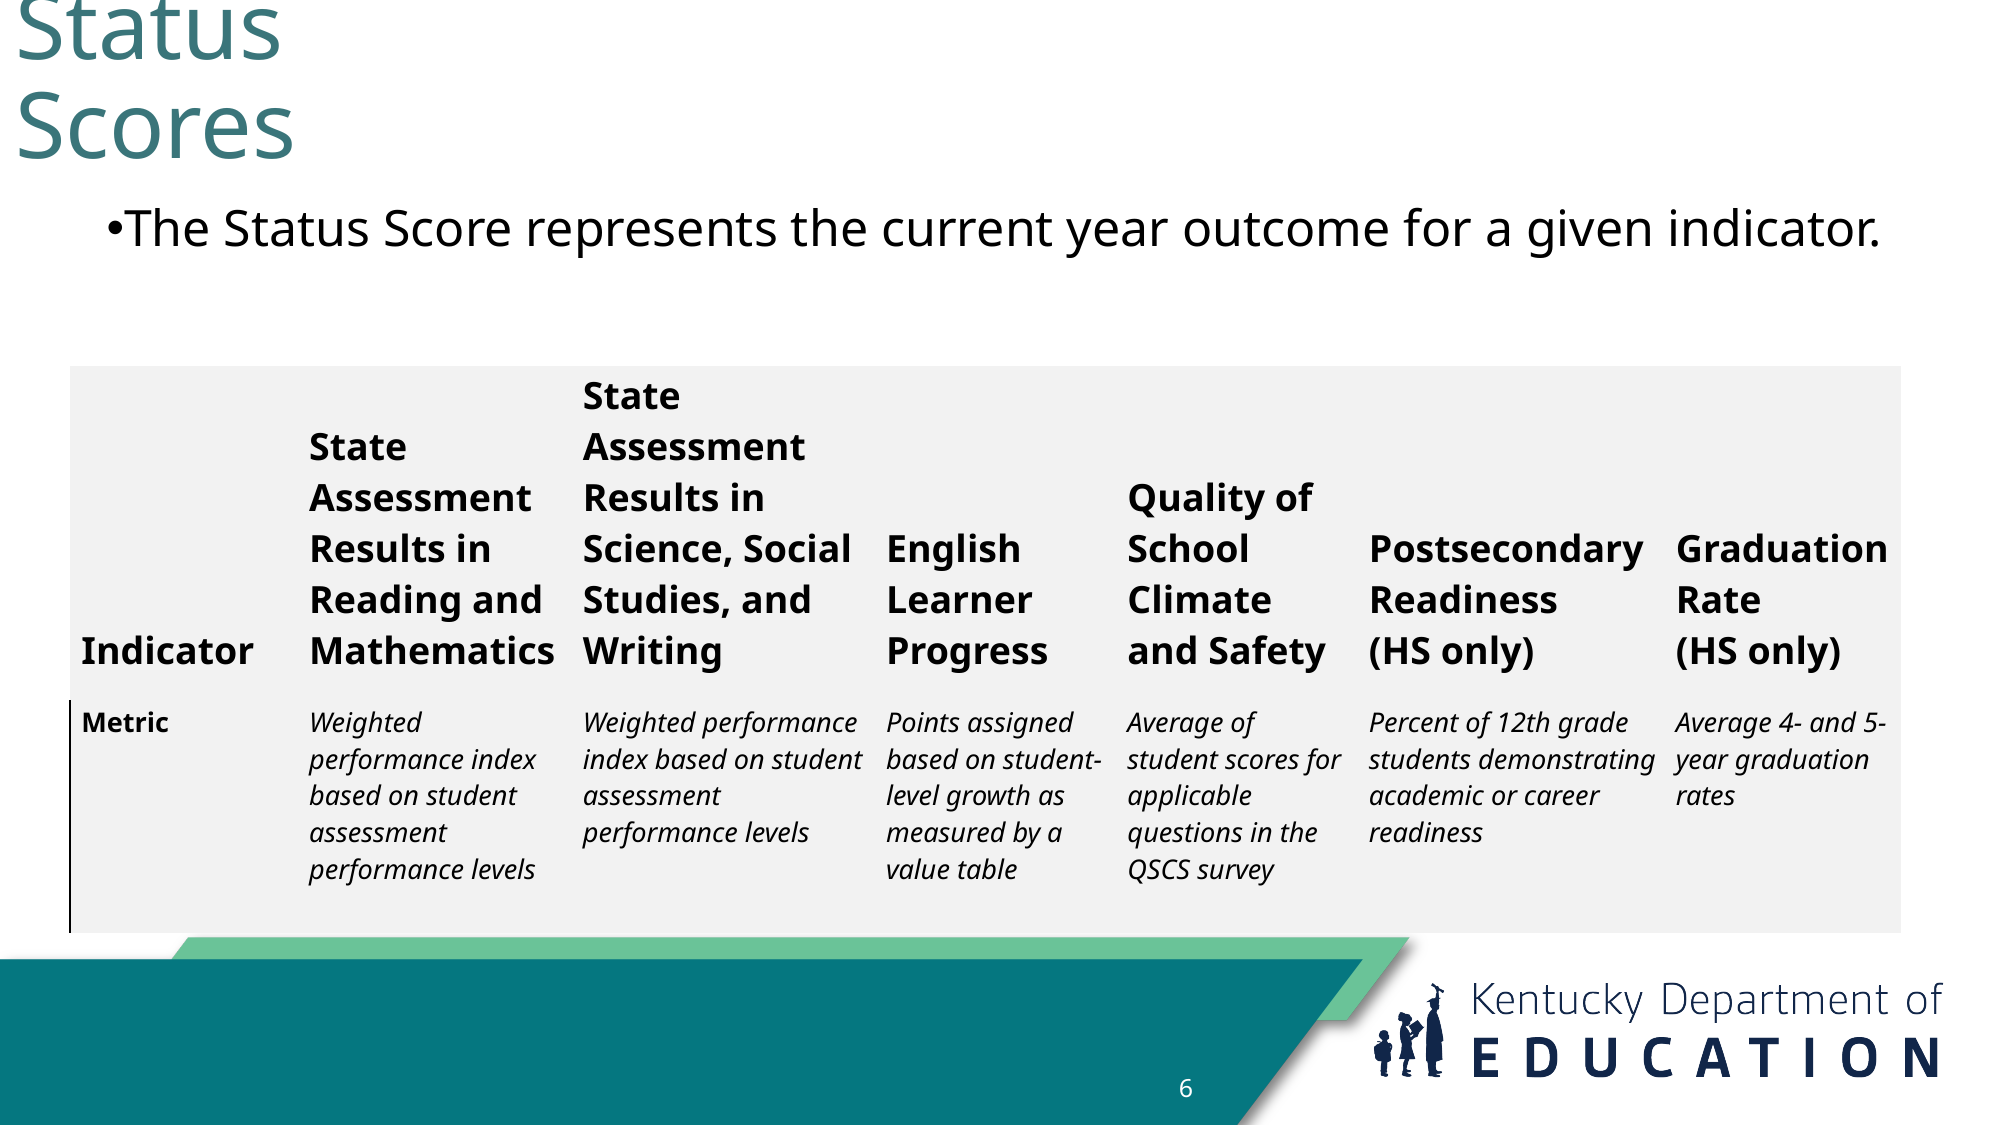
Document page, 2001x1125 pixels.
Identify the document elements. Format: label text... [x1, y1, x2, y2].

table_cell Average 4- and 5-year graduation rates [1664, 700, 1901, 933]
text_box The Status Score represents the current year outcome for a given indicator. [91, 114, 1962, 384]
table_header Graduation Rate (HS only) [1664, 366, 1901, 700]
table_cell Average of student scores for applicable questions in the QSCS survey [1116, 700, 1357, 933]
title Status Scores [0, 0, 584, 215]
table_cell Weighted performance index based on student assessment performance levels [571, 700, 874, 933]
table_header Indicator [70, 366, 298, 700]
table_cell Points assigned based on student-level growth as measured by a value table [874, 700, 1116, 933]
table_header State Assessment Results in Reading and Mathematics [298, 366, 571, 700]
picture [0, 0, 2001, 1125]
table_cell Percent of 12th grade students demonstrating academic or career readiness [1357, 700, 1664, 933]
table_cell Metric [71, 700, 298, 933]
table_header State Assessment Results in Science, Social Studies, and Writing [571, 366, 874, 700]
table_cell Weighted performance index based on student assessment performance levels [298, 700, 571, 933]
table_header English Learner Progress [874, 366, 1116, 700]
table_header Postsecondary Readiness (HS only) [1357, 366, 1664, 700]
table_header Quality of School Climate and Safety [1116, 366, 1357, 700]
